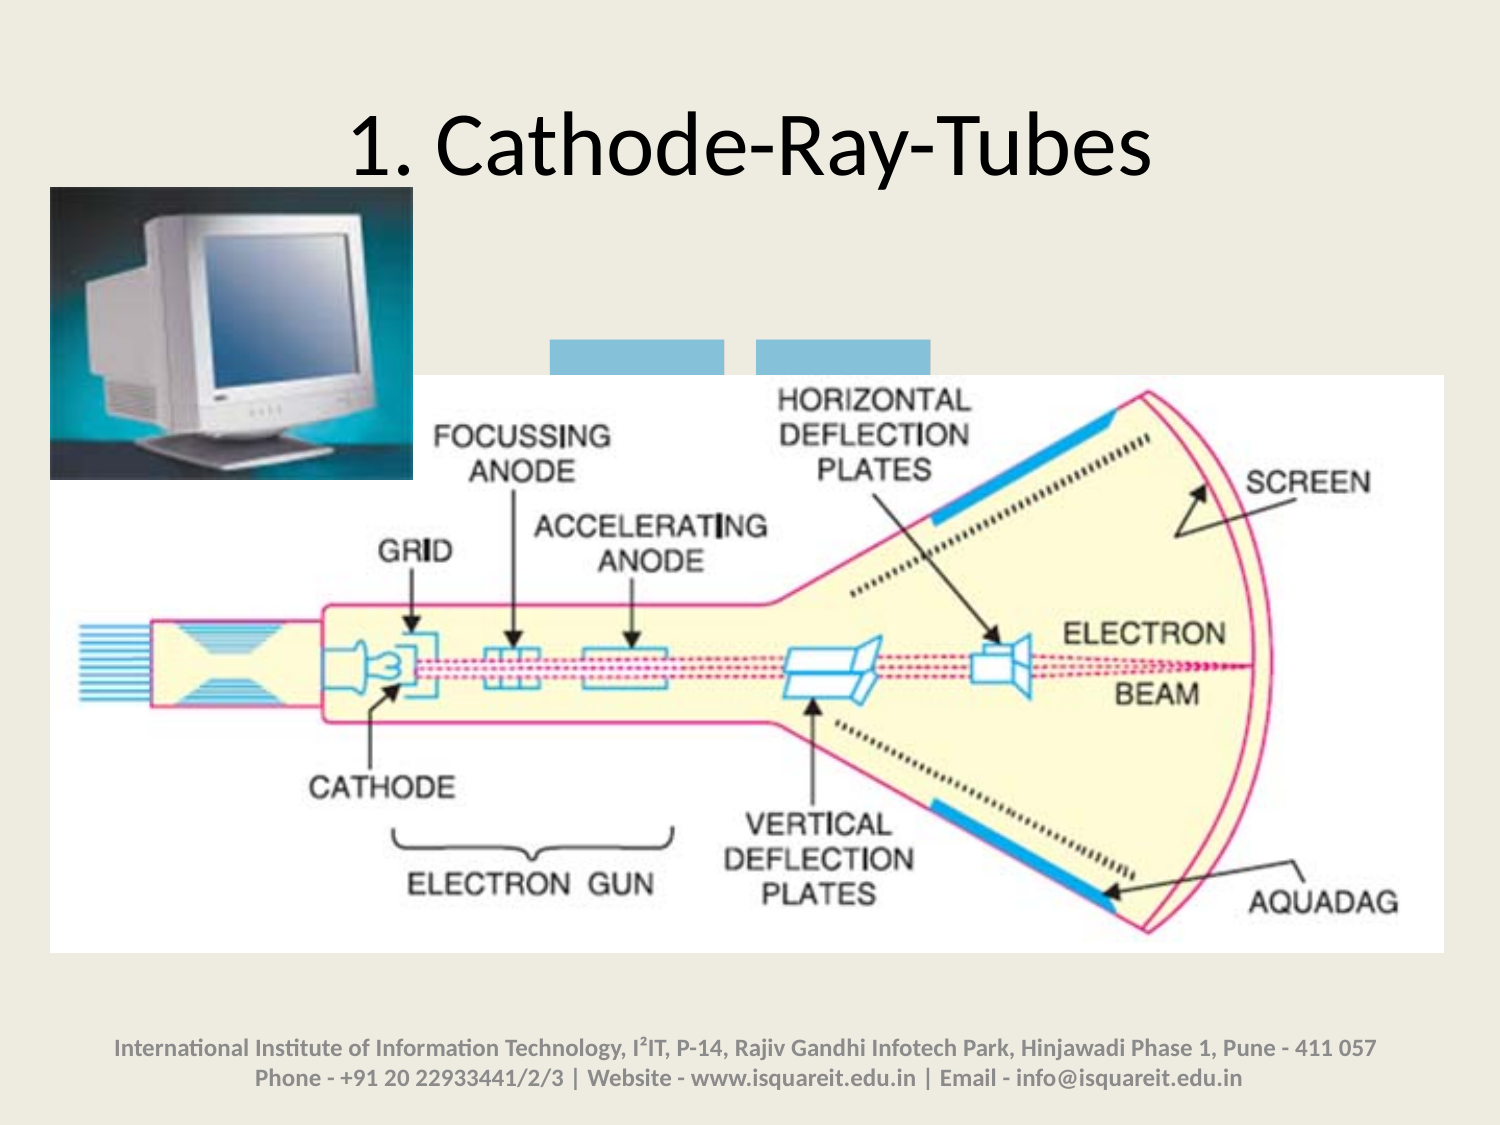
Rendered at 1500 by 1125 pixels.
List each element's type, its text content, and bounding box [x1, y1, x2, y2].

footer International Institute of Information Technology, I²IT, P-14, Rajiv Gandhi Infotech Park, Hinjawadi Phase 1, Pune - 411 057 Phone - +91 20 22933441/2/3 | Website - www.isquareit.edu.in | Email - info@isquareit.edu.in [0, 1022, 1500, 1102]
title 1. Cathode-Ray-Tubes [74, 44, 1426, 233]
picture [49, 187, 1444, 953]
